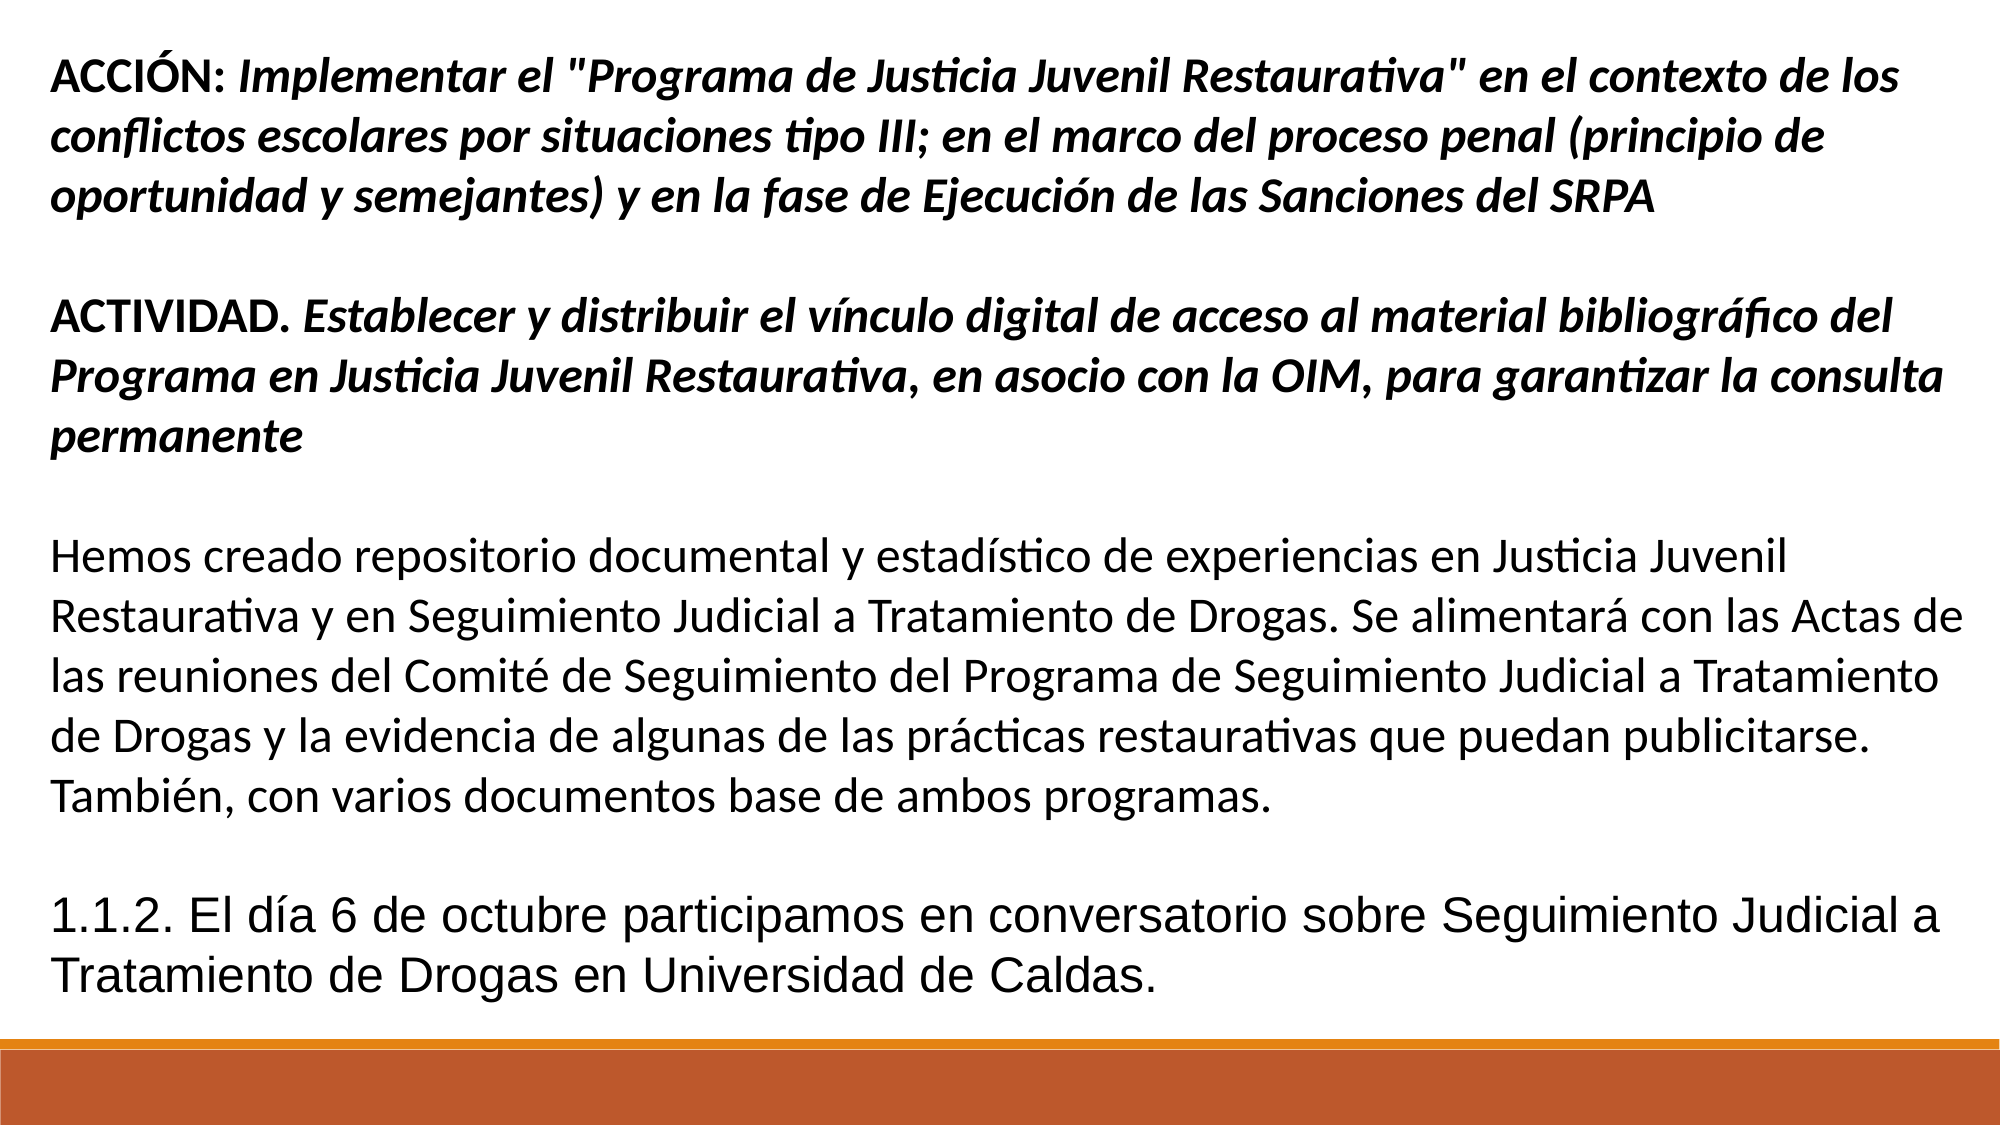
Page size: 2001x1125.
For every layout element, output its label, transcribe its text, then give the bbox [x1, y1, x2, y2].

text_box ACCIÓN: Implementar el "Programa de Justicia Juvenil Restaurativa" en el contexto de los conflictos escolares por situaciones tipo III; en el marco del proceso penal (principio de oportunidad y semejantes) y en la fase de Ejecución de las Sanciones del SRPA ACTIVIDAD. Establecer y distribuir el vínculo digital de acceso al material bibliográfico del Programa en Justicia Juvenil Restaurativa, en asocio con la OIM, para garantizar la consulta permanente Hemos creado repositorio documental y estadístico de experiencias en Justicia Juvenil Restaurativa y en Seguimiento Judicial a Tratamiento de Drogas. Se alimentará con las Actas de las reuniones del Comité de Seguimiento del Programa de Seguimiento Judicial a Tratamiento de Drogas y la evidencia de algunas de las prácticas restaurativas que puedan publicitarse. También, con varios documentos base de ambos programas. 1.1.2. El día 6 de octubre participamos en conversatorio sobre Seguimiento Judicial a Tratamiento de Drogas en Universidad de Caldas. [35, 35, 2000, 1125]
